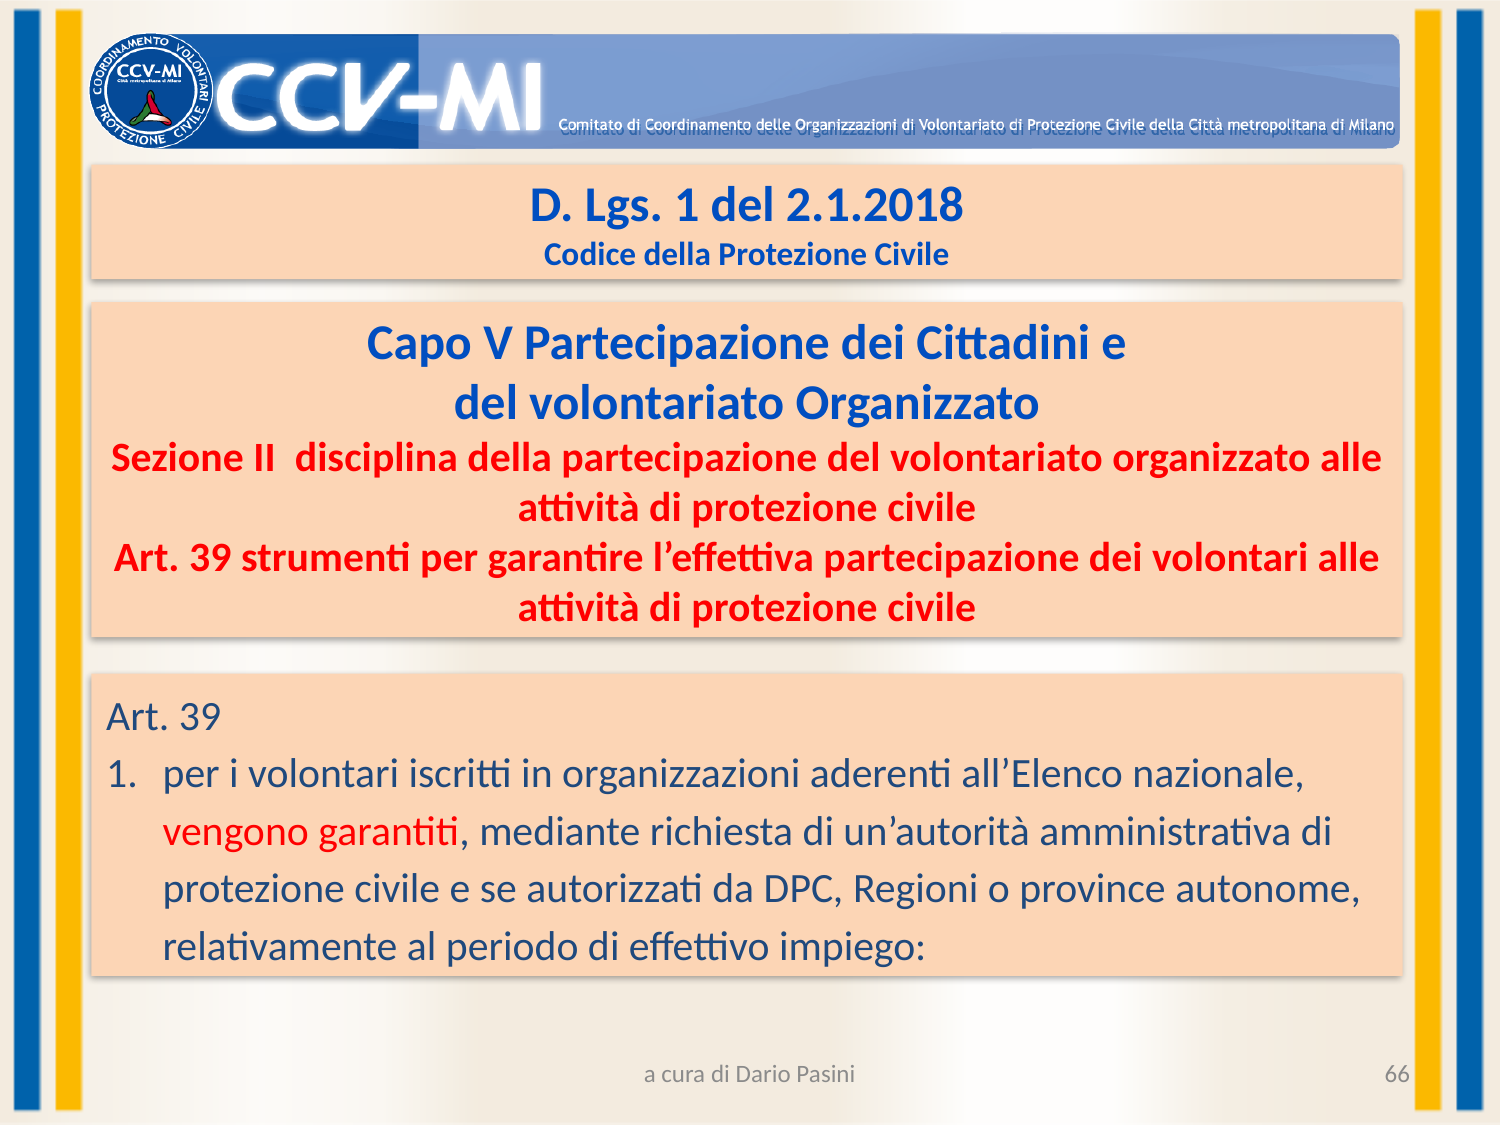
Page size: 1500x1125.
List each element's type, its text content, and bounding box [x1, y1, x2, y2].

text_box Capo V Partecipazione dei Cittadini e del volontariato Organizzato Sezione II disciplina della partecipazione del volontariato organizzato alle attività di protezione civile Art. 39 strumenti per garantire l’effettiva partecipazione dei volontari alle attività di protezione civile [91, 302, 1403, 638]
text_box D. Lgs. 1 del 2.1.2018 Codice della Protezione Civile [91, 164, 1403, 280]
slide_number 66 [1074, 1042, 1425, 1103]
footer a cura di Dario Pasini [512, 1042, 988, 1103]
picture [0, 0, 1500, 1125]
text_box Art. 39 per i volontari iscritti in organizzazioni aderenti all’Elenco nazionale, vengono garantiti, mediante richiesta di un’autorità amministrativa di protezione civile e se autorizzati da DPC, Regioni o province autonome, relativamente al periodo di effettivo impiego: [91, 673, 1403, 976]
